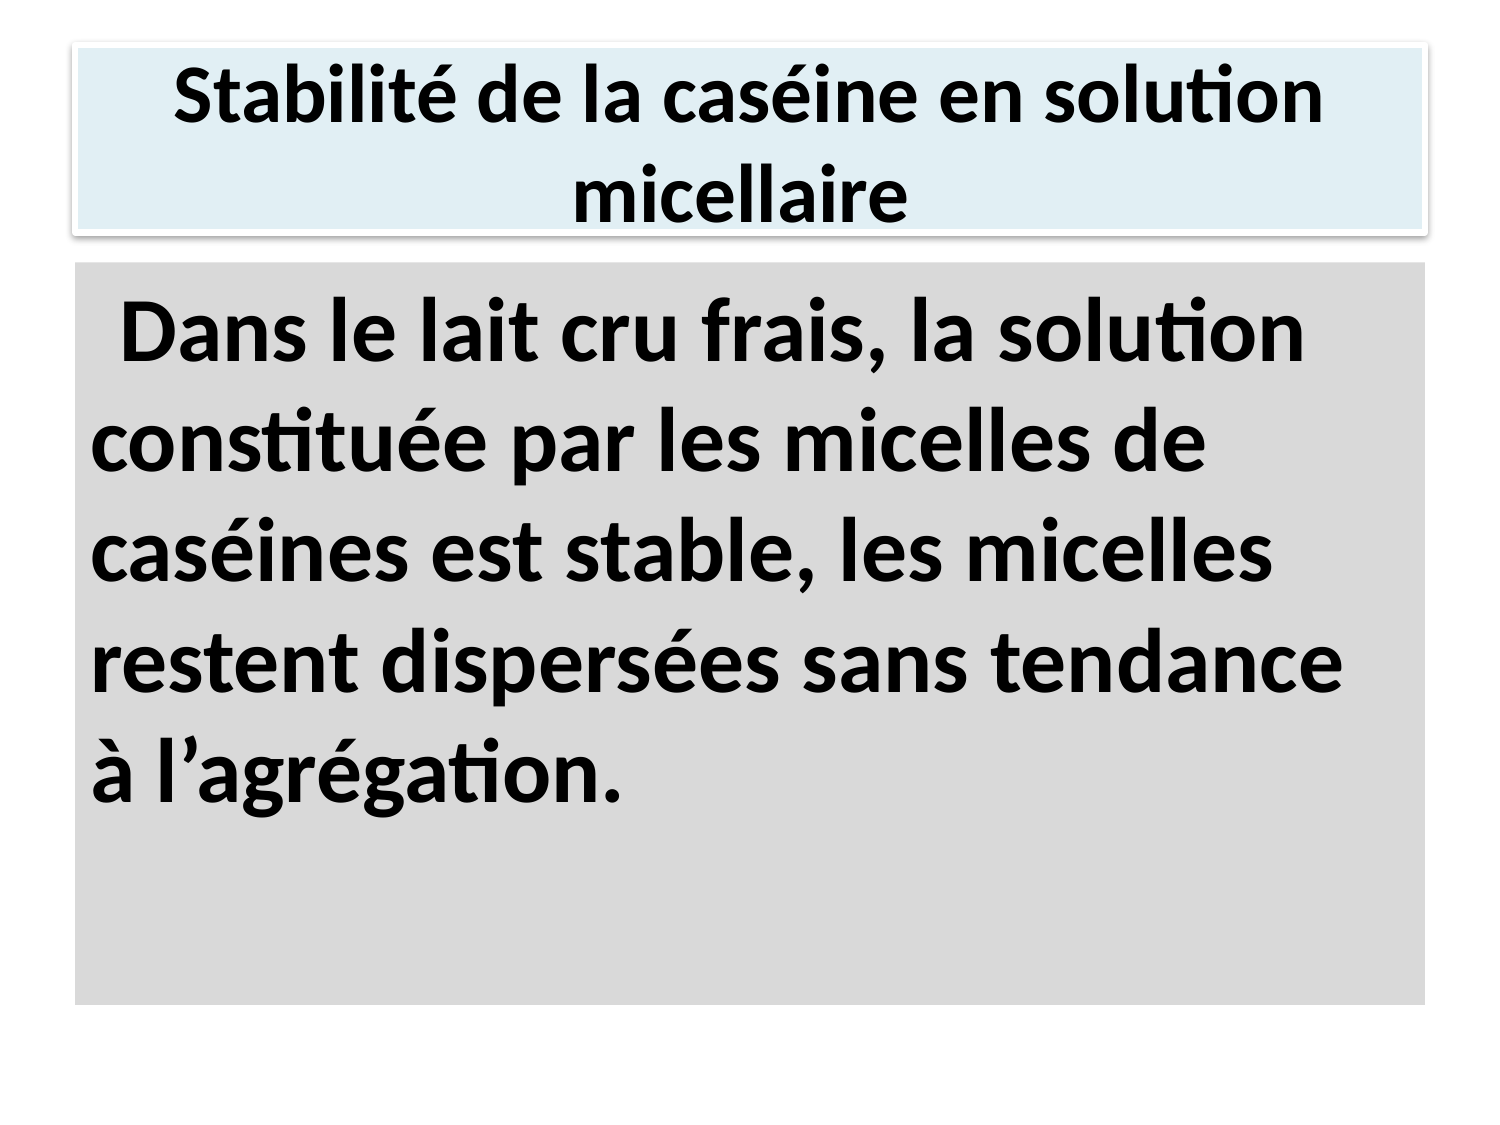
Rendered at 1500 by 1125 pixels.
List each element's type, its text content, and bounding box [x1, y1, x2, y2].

title Stabilité de la caséine en solution micellaire [74, 44, 1426, 233]
list Dans le lait cru frais, la solution constituée par les micelles de caséines est stable, les micelles restent dispersées sans tendance à l’agrégation. [75, 262, 1425, 1005]
